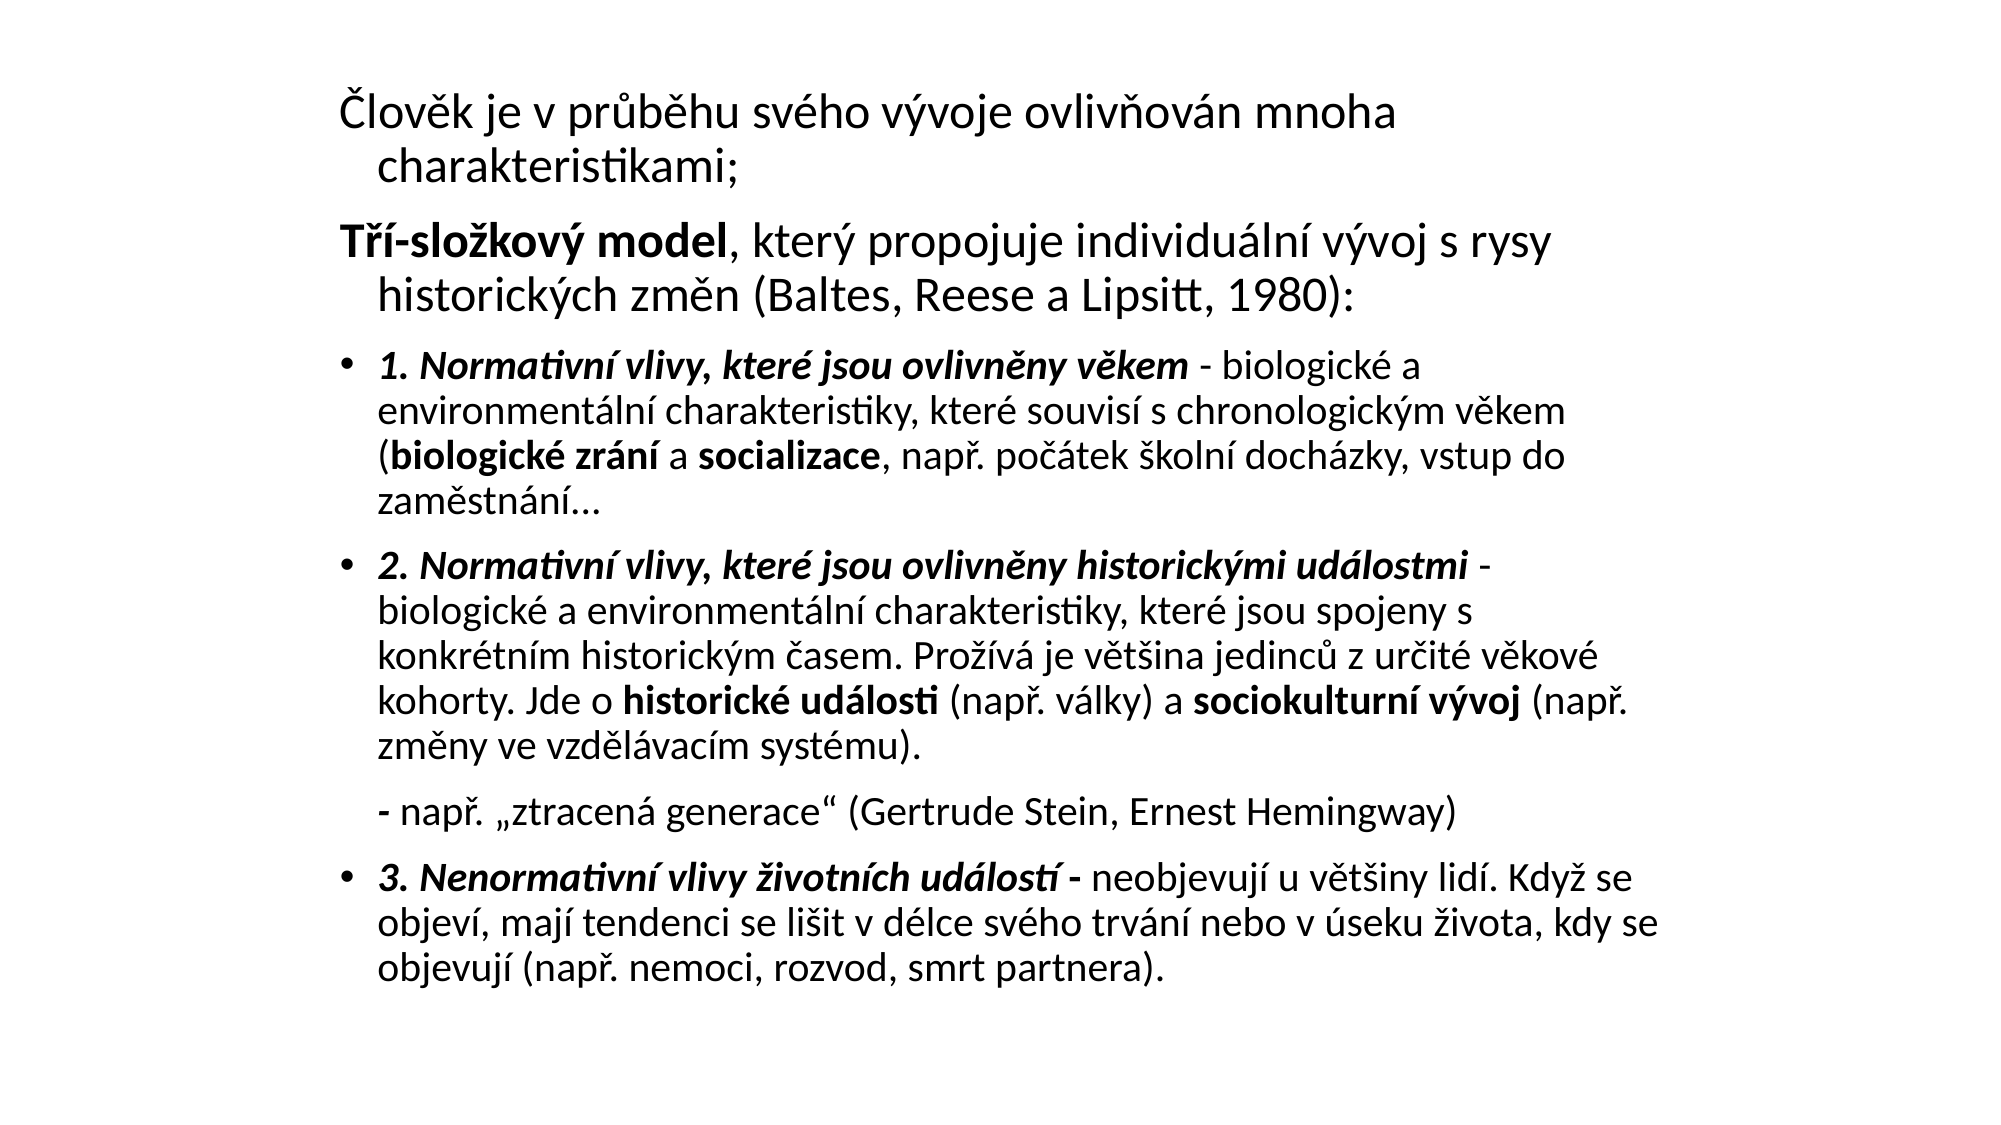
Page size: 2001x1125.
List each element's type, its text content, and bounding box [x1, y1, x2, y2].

list Člověk je v průběhu svého vývoje ovlivňován mnoha charakteristikami; Tří-složkový model, který propojuje individuální vývoj s rysy historických změn (Baltes, Reese a Lipsitt, 1980): 1. Normativní vlivy, které jsou ovlivněny věkem - biologické a environmentální charakteristiky, které souvisí s chronologickým věkem (biologické zrání a socializace, např. počátek školní docházky, vstup do zaměstnání... 2. Normativní vlivy, které jsou ovlivněny historickými událostmi - biologické a environmentální charakteristiky, které jsou spojeny s konkrétním historickým časem. Prožívá je většina jedinců z určité věkové kohorty. Jde o historické události (např. války) a sociokulturní vývoj (např. změny ve vzdělávacím systému). - např. „ztracená generace“ (Gertrude Stein, Ernest Hemingway) 3. Nenormativní vlivy životních událostí - neobjevují u většiny lidí. Když se objeví, mají tendenci se lišit v délce svého trvání nebo v úseku života, kdy se objevují (např. nemoci, rozvod, smrt partnera). [324, 78, 1675, 1059]
